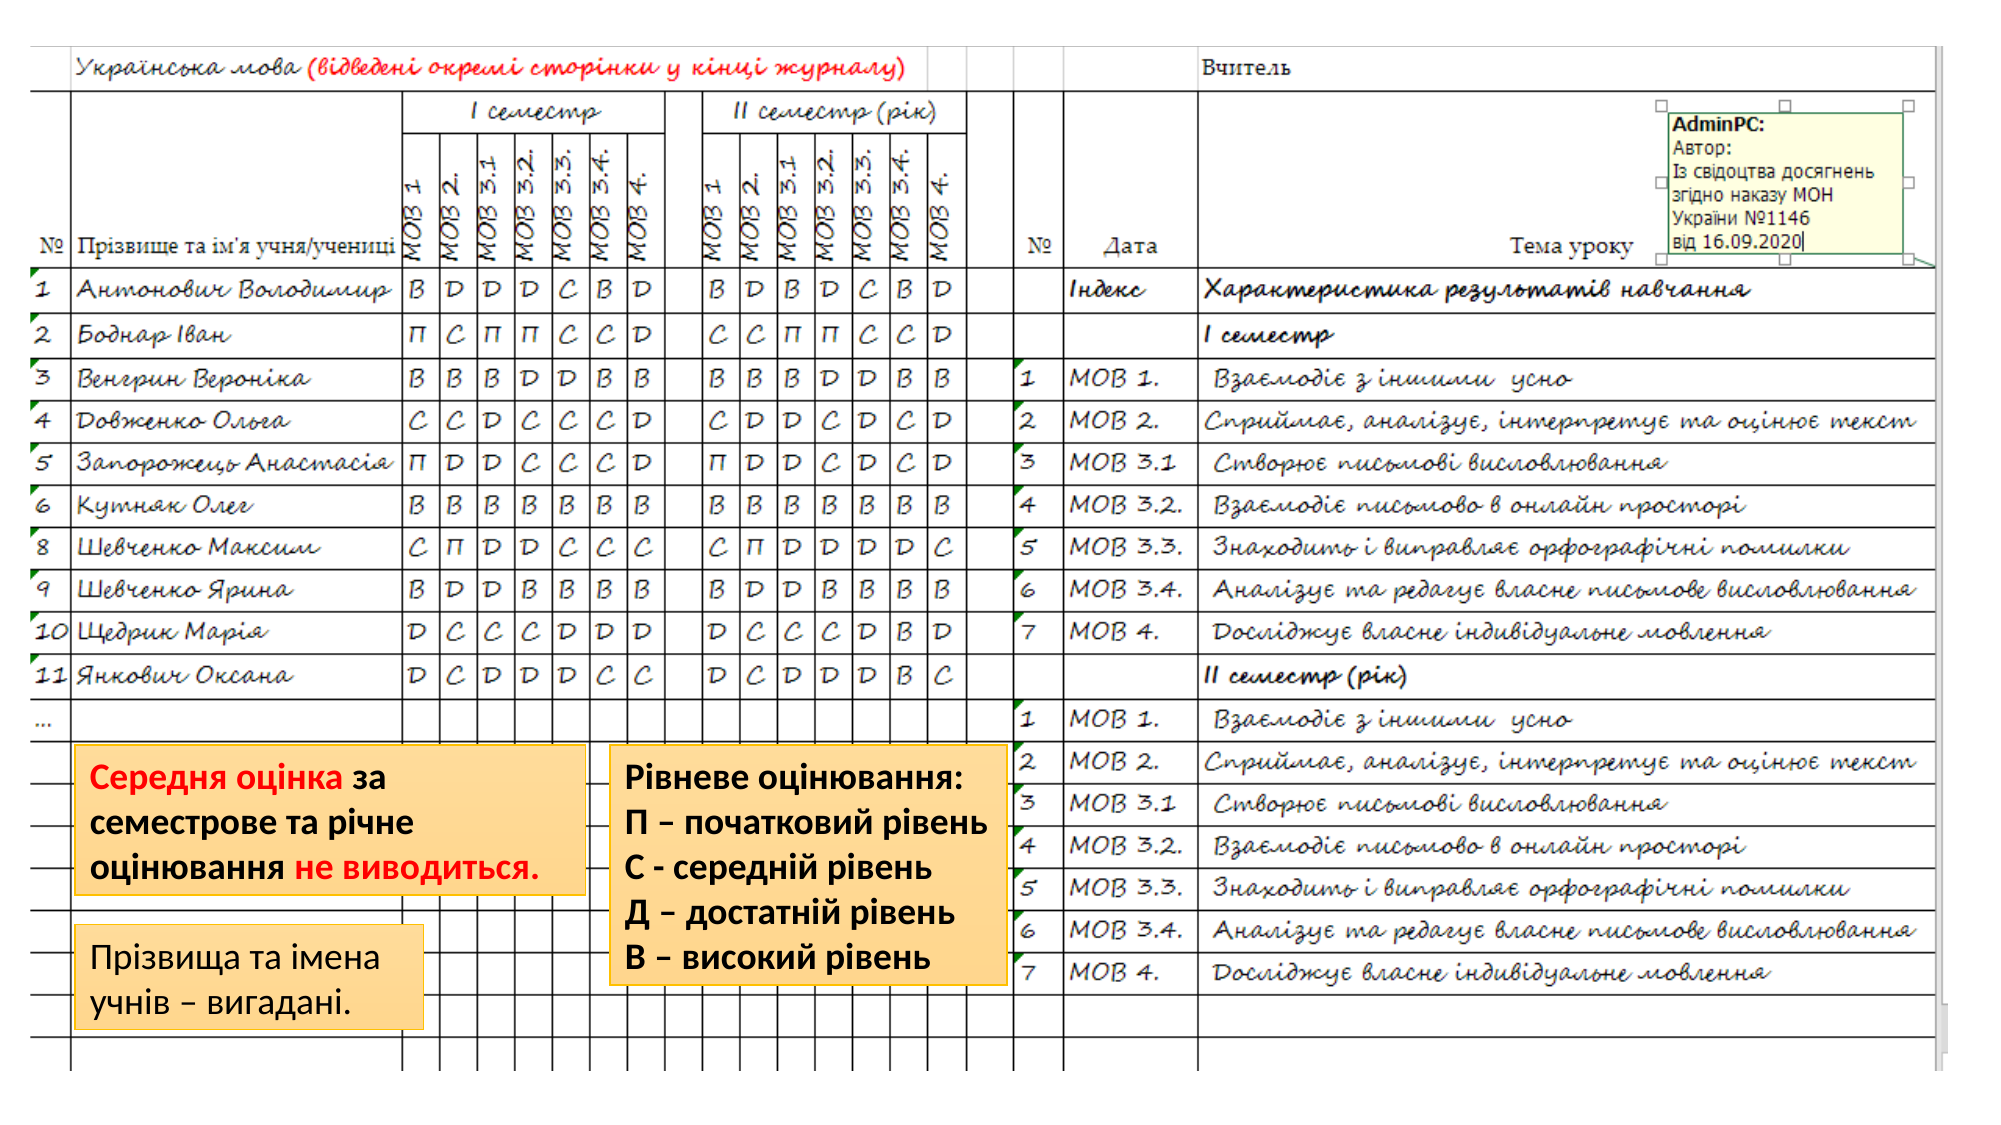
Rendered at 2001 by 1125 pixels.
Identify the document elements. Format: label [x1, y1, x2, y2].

text_box [30, 46, 1949, 1071]
